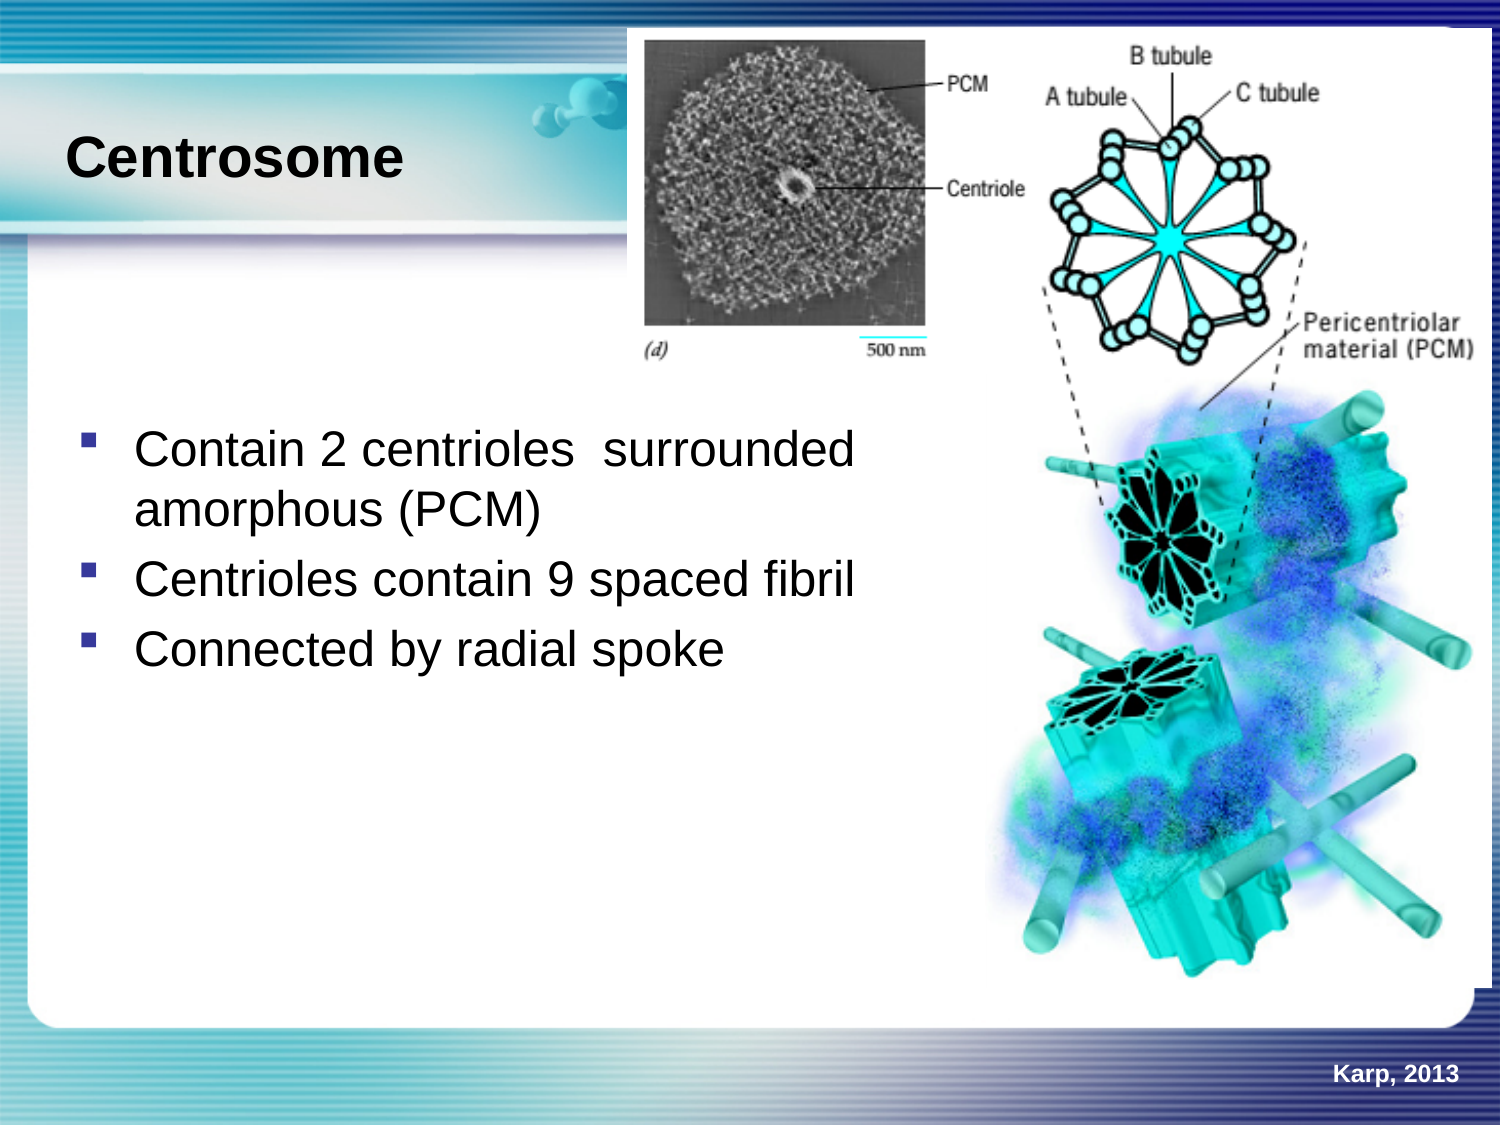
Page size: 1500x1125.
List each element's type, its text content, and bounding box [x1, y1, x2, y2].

picture [0, 0, 1500, 1125]
title Centrosome [49, 107, 622, 201]
footer Karp, 2013 [999, 1049, 1476, 1088]
list Contain 2 centrioles surrounded amorphous (PCM) Centrioles contain 9 spaced fibril Connected by radial spoke [62, 408, 986, 1026]
